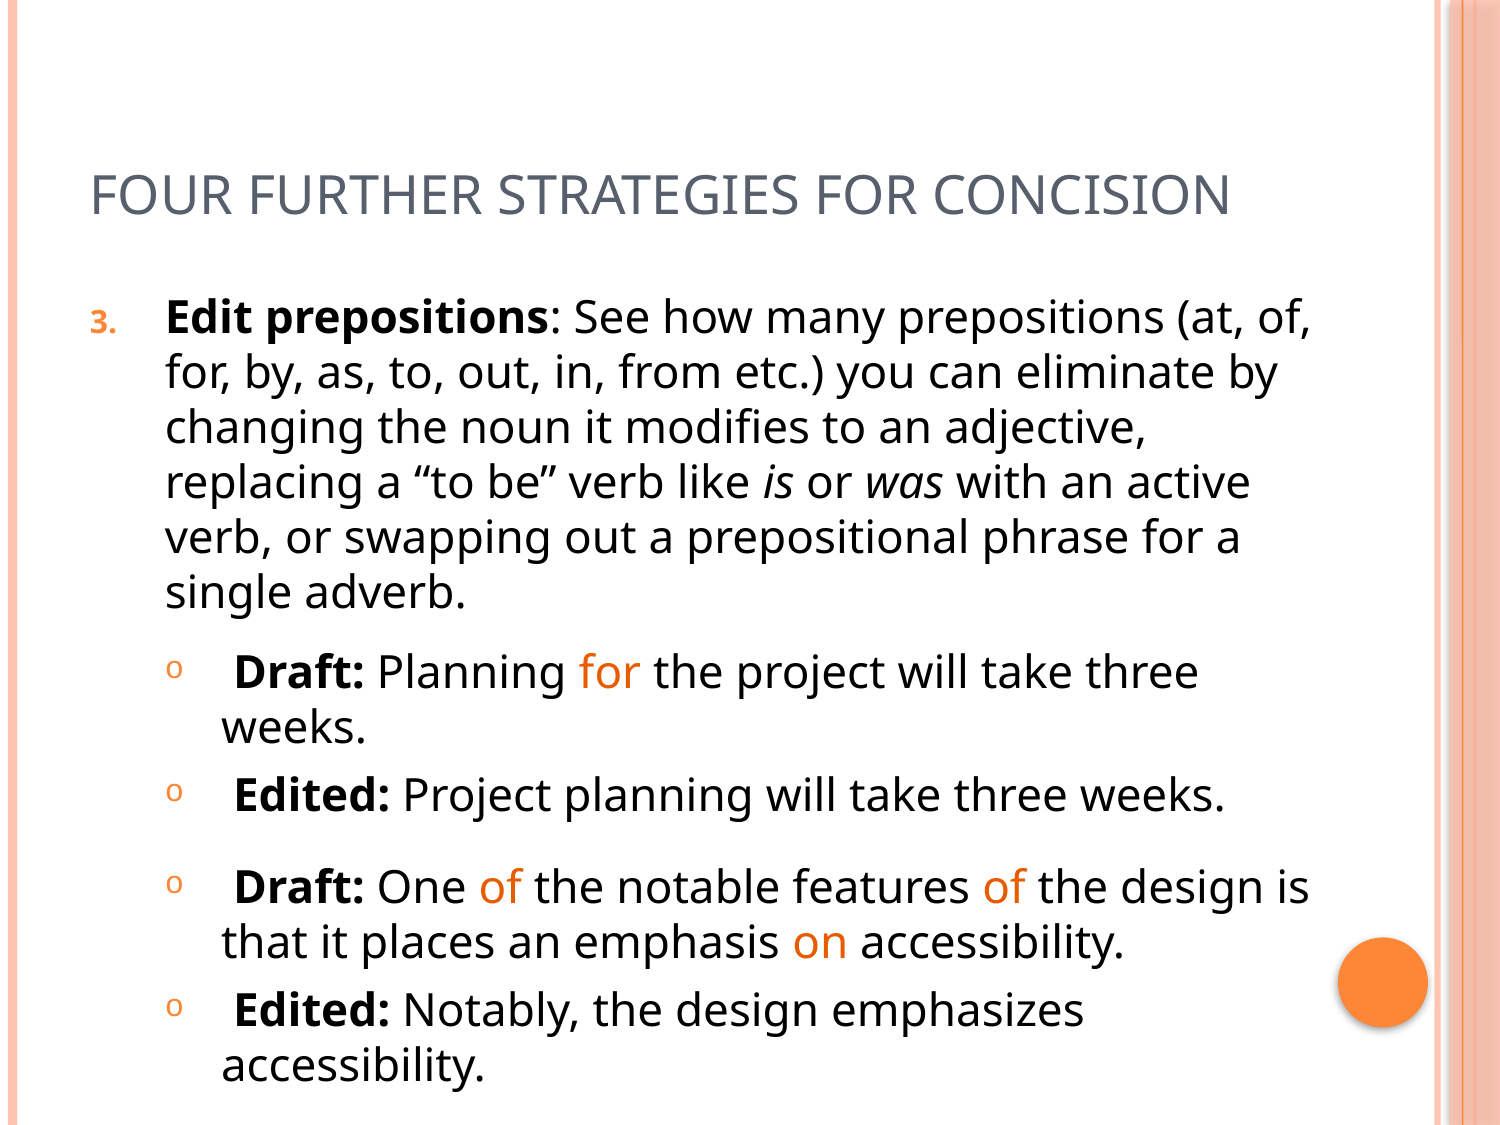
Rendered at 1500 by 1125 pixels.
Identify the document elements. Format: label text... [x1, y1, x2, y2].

list Edit prepositions: See how many prepositions (at, of, for, by, as, to, out, in, from etc.) you can eliminate by changing the noun it modifies to an adjective, replacing a “to be” verb like is or was with an active verb, or swapping out a prepositional phrase for a single adverb. Draft: Planning for the project will take three weeks. Edited: Project planning will take three weeks. Draft: One of the notable features of the design is that it places an emphasis on accessibility. Edited: Notably, the design emphasizes accessibility. [75, 280, 1363, 1080]
title Four Further Strategies for Concision [75, 45, 1300, 233]
